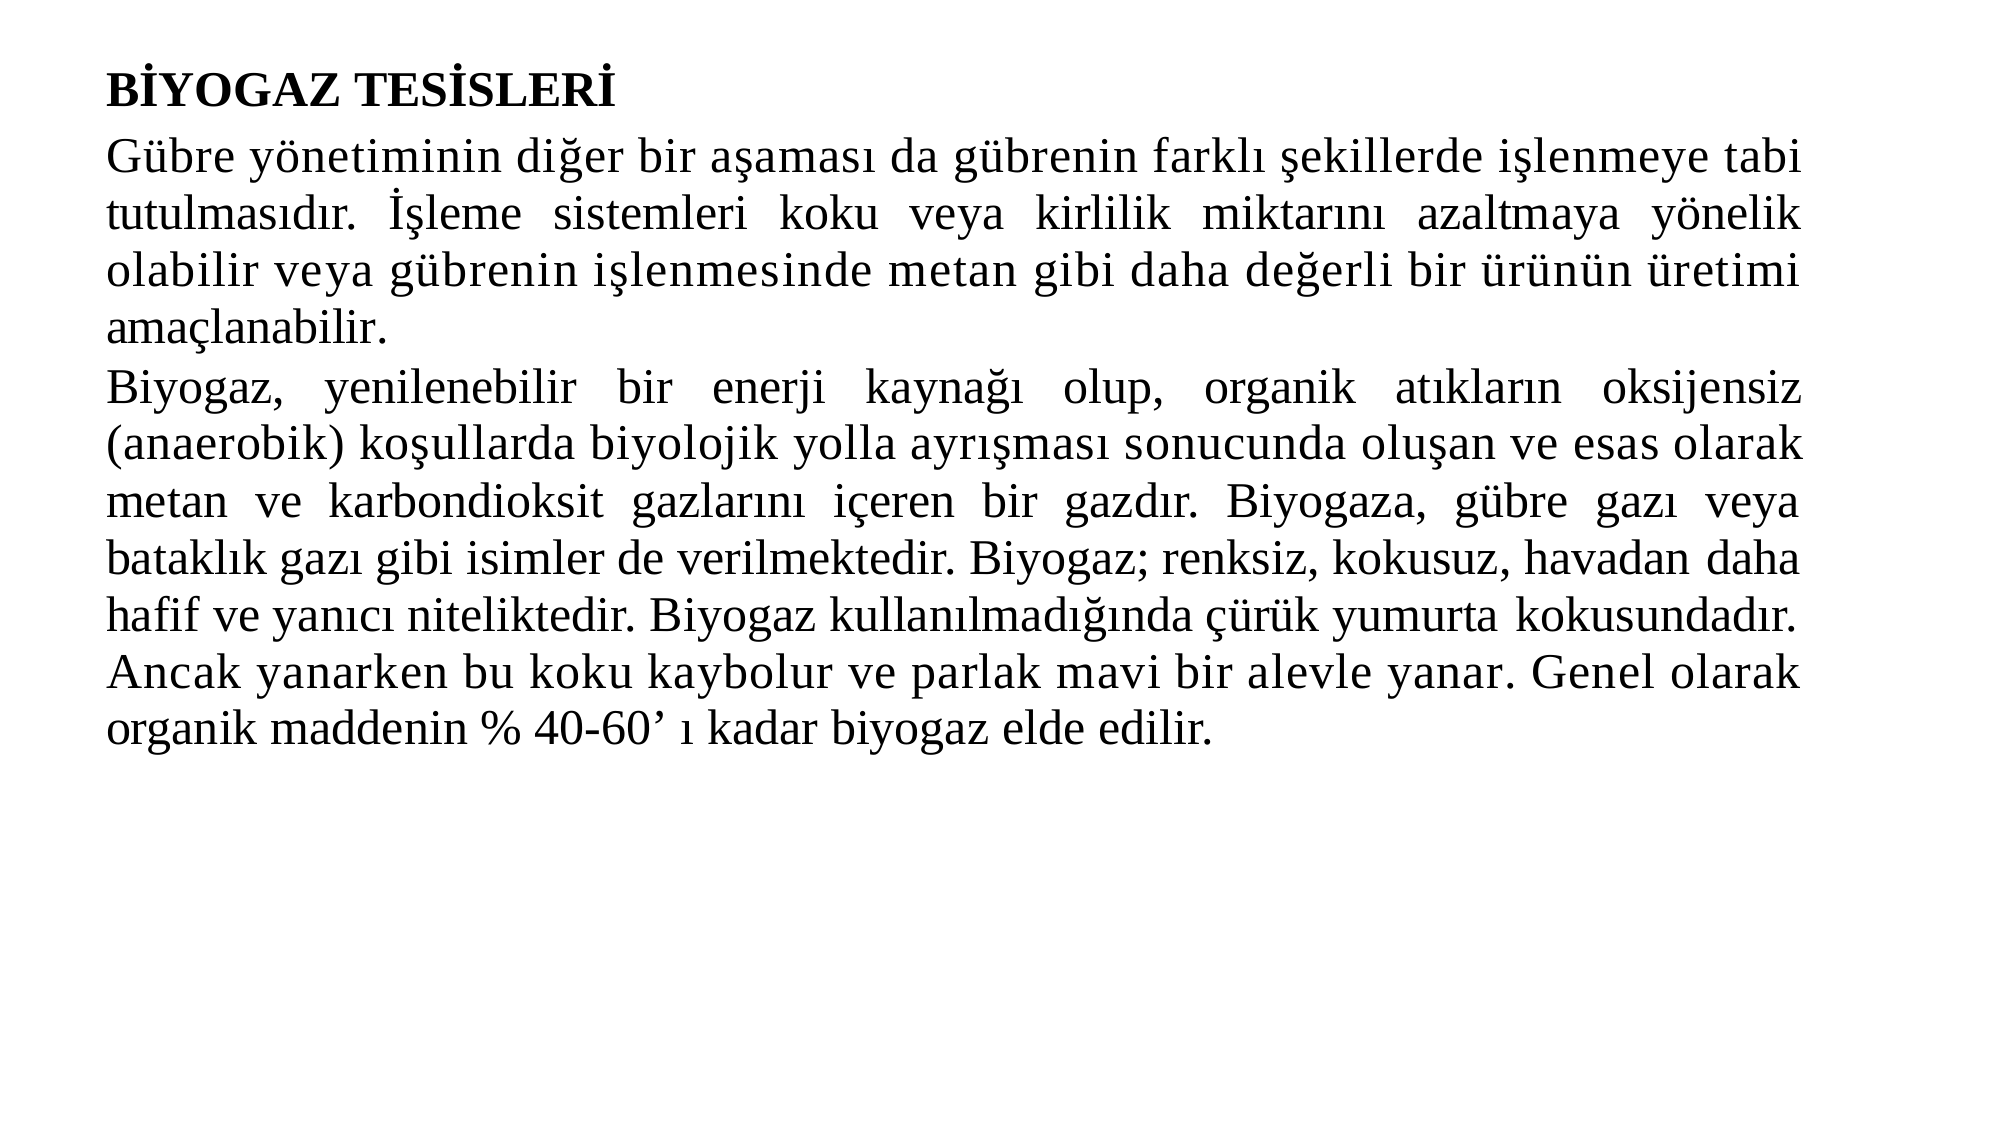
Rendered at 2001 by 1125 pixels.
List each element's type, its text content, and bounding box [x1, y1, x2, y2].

text_box BİYOGAZ TESİSLERİ Gübre yönetiminin diğer bir aşaması da gübrenin farklı şekillerde işlenmeye tabi tutulmasıdır. İşleme sistemleri koku veya kirlilik miktarını azaltmaya yönelik olabilir veya gübrenin işlenmesinde metan gibi daha değerli bir ürünün üretimi amaçlanabilir. Biyogaz, yenilenebilir bir enerji kaynağı olup, organik atıkların oksijensiz (anaerobik) koşullarda biyolojik yolla ayrışması sonucunda oluşan ve esas olarak metan ve karbondioksit gazlarını içeren bir gazdır. Biyogaza, gübre gazı veya bataklık gazı gibi isimler de verilmektedir. Biyogaz; renksiz, kokusuz, havadan daha hafif ve yanıcı niteliktedir. Biyogaz kullanılmadığında çürük yumurta kokusundadır. Ancak yanarken bu koku kaybolur ve parlak mavi bir alevle yanar. Genel olarak organik maddenin % 40-60’ ı kadar biyogaz elde edilir. [106, 41, 1816, 757]
